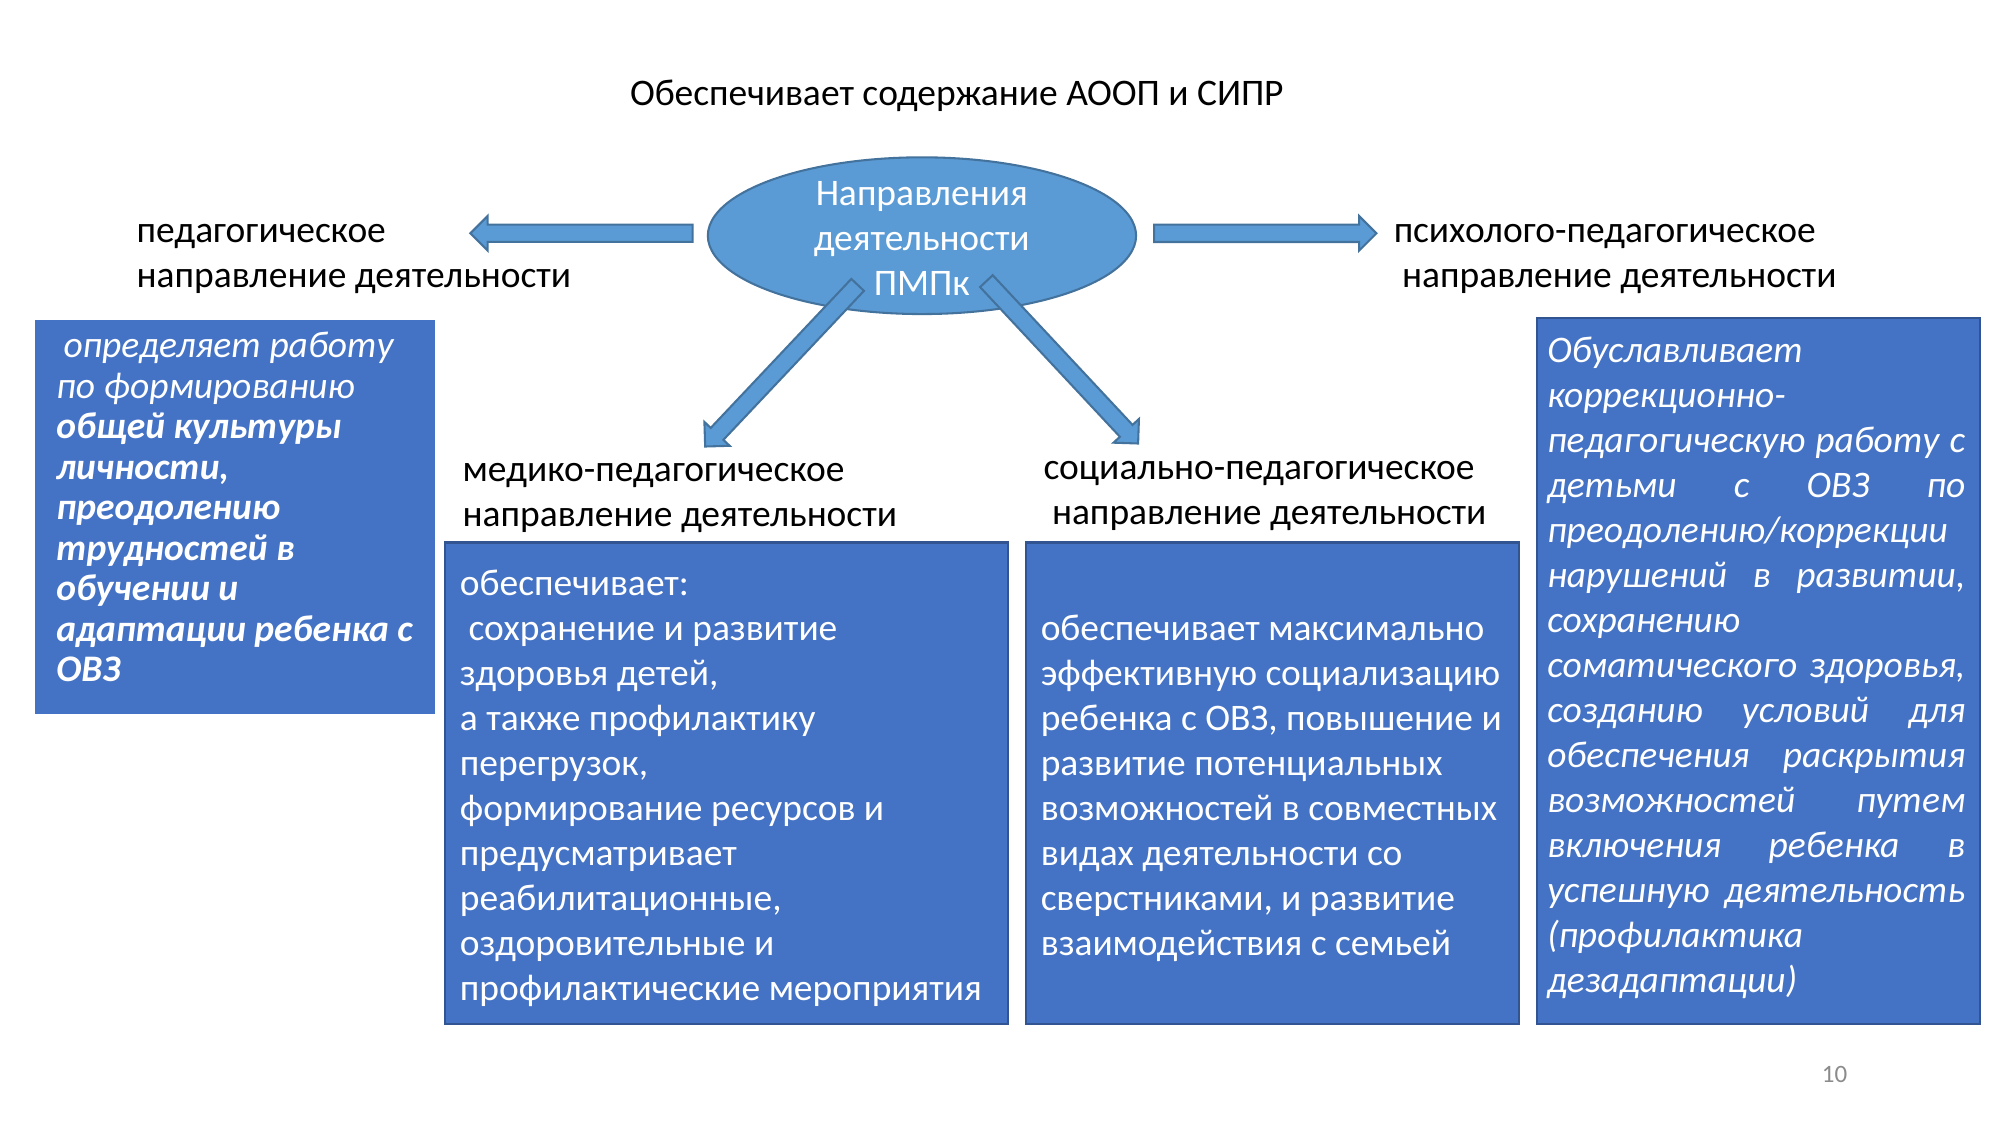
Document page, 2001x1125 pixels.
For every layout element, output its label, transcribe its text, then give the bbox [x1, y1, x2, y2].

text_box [1532, 317, 1981, 1061]
text_box Обеспечивает содержание АООП и СИПР [615, 60, 1307, 166]
text_box [1153, 213, 1378, 254]
text_box [587, 223, 694, 243]
list определяет работу по формированию общей культуры личности, преодолению трудностей в обучении и адаптации ребенка с ОВЗ [32, 317, 438, 717]
text_box Направления деятельности ПМПк [706, 166, 1138, 316]
text_box психолого-педагогическое направление деятельности [1378, 197, 1852, 303]
text_box обеспечивает: сохранение и развитие здоровья детей, а также профилактику перегрузок, формирование ресурсов и предусматривает реабилитационные, оздоровительные и профилактические мероприятия [444, 541, 1009, 1025]
text_box педагогическое направление деятельности [121, 197, 587, 303]
text_box обеспечивает максимально эффективную социализацию ребенка с ОВЗ, повышение и развитие потенциальных возможностей в совместных видах деятельности со сверстниками, и развитие взаимодействия с семьей [1025, 541, 1520, 1025]
text_box [978, 273, 1141, 445]
text_box социально-педагогическое направление деятельности [1028, 434, 1502, 540]
text_box медико-педагогическое направление деятельности [447, 436, 913, 541]
text_box [703, 277, 866, 436]
slide_number 10 [1412, 1042, 1863, 1103]
